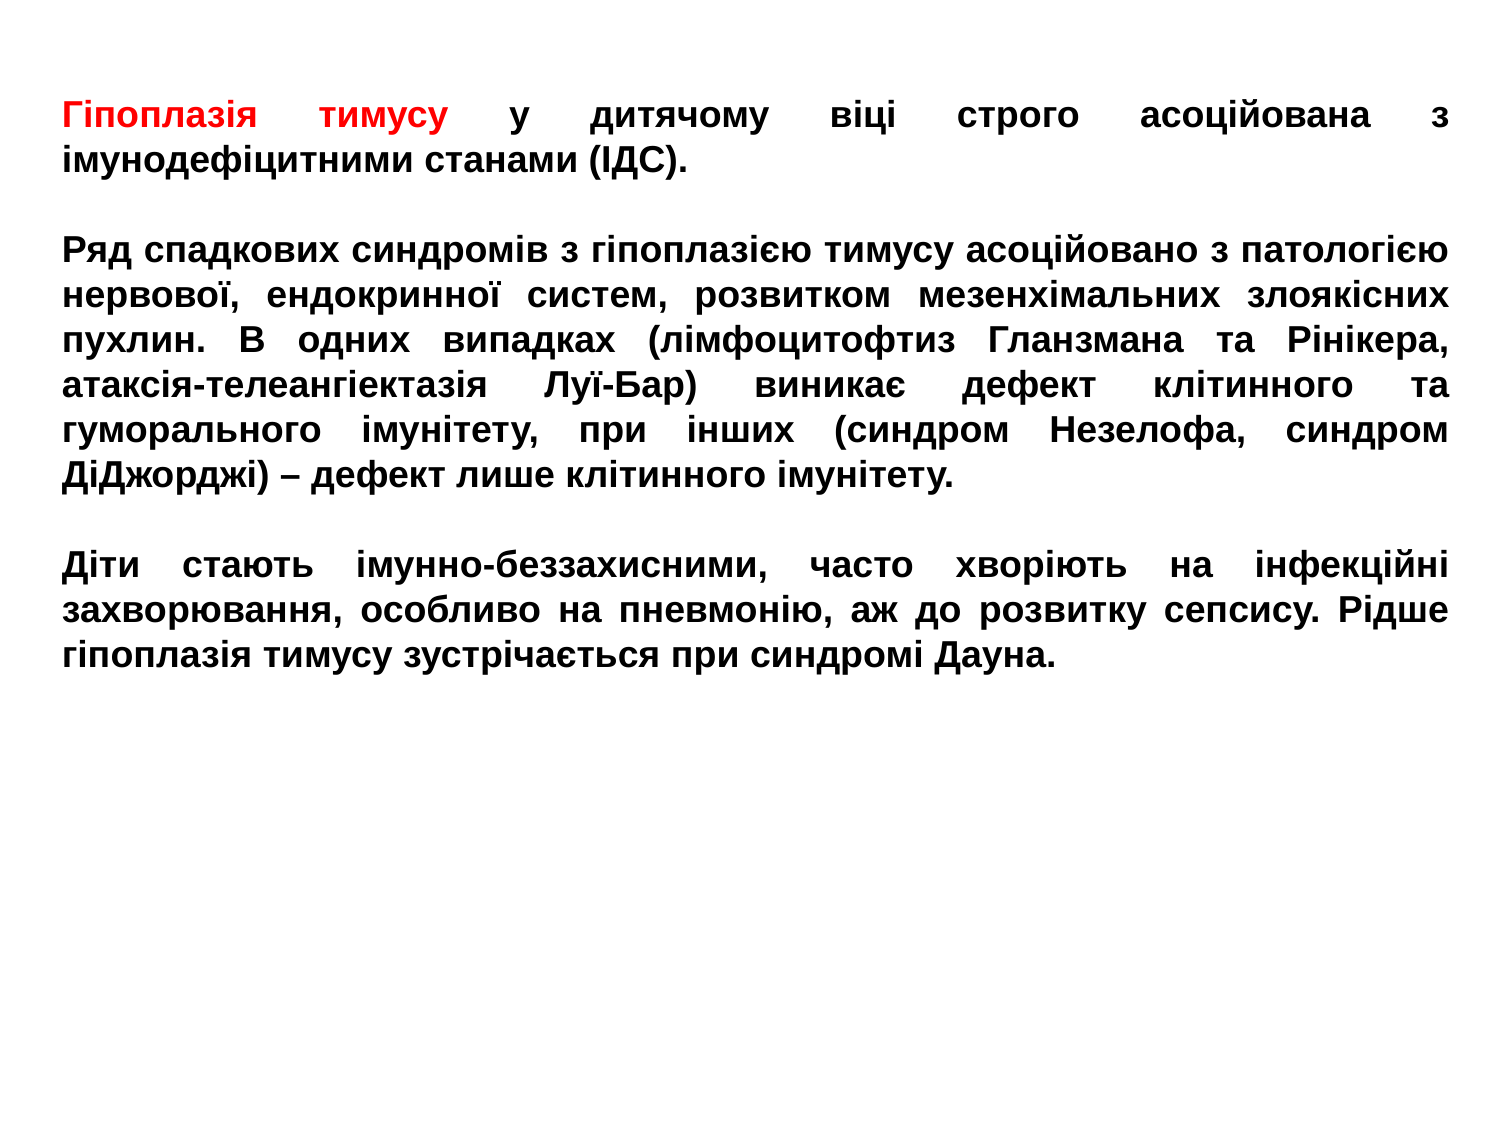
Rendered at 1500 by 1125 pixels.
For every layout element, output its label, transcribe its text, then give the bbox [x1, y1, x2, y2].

text_box Гіпоплазія тимусу у дитячому віці строго асоційована з імунодефіцитними станами (ІДС). Ряд спадкових синдромів з гіпоплазією тимусу асоційовано з патологією нервової, ендокринної систем, розвитком мезенхімальних злоякісних пухлин. В одних випадках (лімфоцитофтиз Гланзмана та Рінікера, атаксія-телеангіектазія Луї-Бар) виникає дефект клітинного та гуморального імунітету, при інших (синдром Незелофа, синдром ДіДжорджі) – дефект лише клітинного імунітету. Діти стають імунно-беззахисними, часто хворіють на інфекційні захворювання, особливо на пневмонію, аж до розвитку сепсису. Рідше гіпоплазія тимусу зустрічається при синдромі Дауна. [47, 82, 1465, 683]
